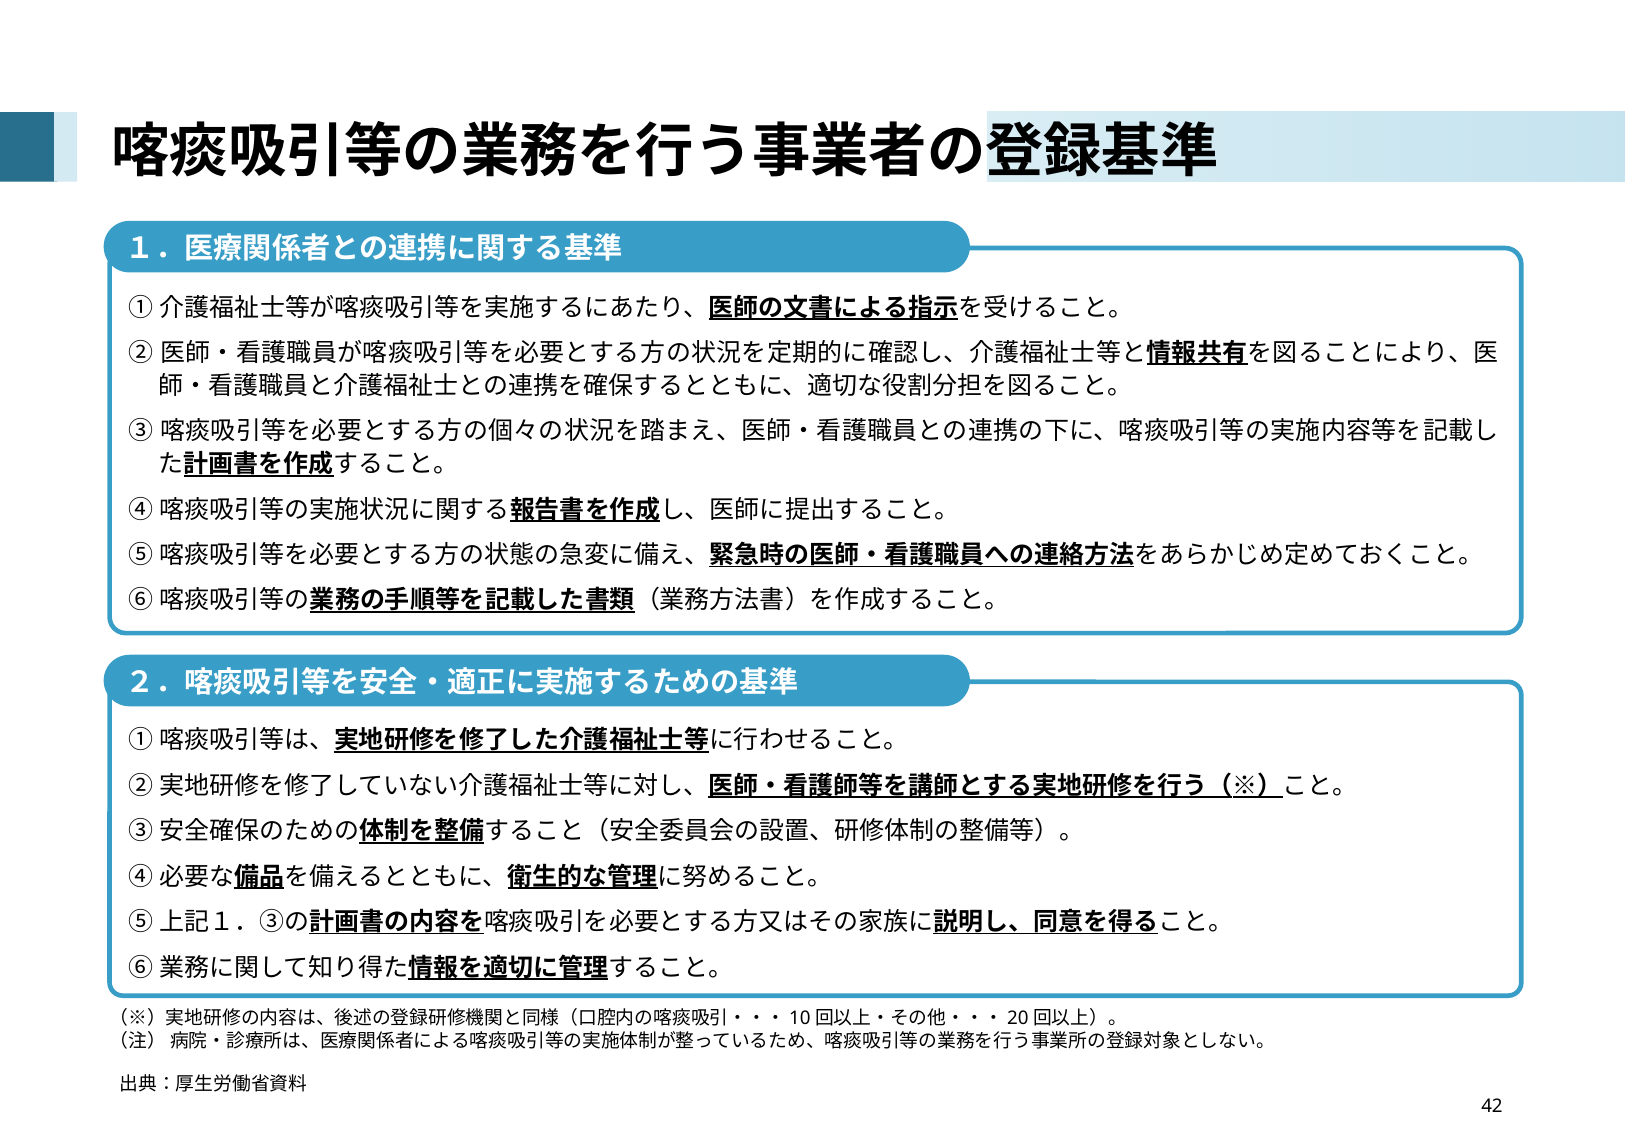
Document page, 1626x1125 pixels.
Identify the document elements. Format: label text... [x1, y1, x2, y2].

text_box 出典：厚生労働省資料 [104, 1064, 323, 1102]
text_box １．医療関係者との連携に関する基準 [102, 219, 971, 274]
text_box ①介護福祉士等が喀痰吸引等を実施するにあたり、医師の文書による指示を受けること。 ②医師・看護職員が喀痰吸引等を必要とする方の状況を定期的に確認し、介護福祉士等と情報共有を図ることにより、医師・看護職員と介護福祉士との連携を確保するとともに、適切な役割分担を図ること。 ③喀痰吸引等を必要とする方の個々の状況を踏まえ、医師・看護職員との連携の下に、喀痰吸引等の実施内容等を記載した計画書を作成すること。 ④喀痰吸引等の実施状況に関する報告書を作成し、医師に提出すること。 ⑤喀痰吸引等を必要とする方の状態の急変に備え、緊急時の医師・看護職員への連絡方法をあらかじめ定めておくこと。 ⑥喀痰吸引等の業務の手順等を記載した書類（業務方法書）を作成すること。 [109, 248, 1522, 634]
text_box 42 [1157, 1086, 1524, 1125]
text_box ①喀痰吸引等は、実地研修を修了した介護福祉士等に行わせること。 ②実地研修を修了していない介護福祉士等に対し、医師・看護師等を講師とする実地研修を行う（※）こと。 ③安全確保のための体制を整備すること（安全委員会の設置、研修体制の整備等）。 ④必要な備品を備えるとともに、衛生的な管理に努めること。 ⑤上記１．③の計画書の内容を喀痰吸引を必要とする方又はその家族に説明し、同意を得ること。 ⑥業務に関して知り得た情報を適切に管理すること。 [109, 681, 1522, 996]
text_box （※）実地研修の内容は、後述の登録研修機関と同様（口腔内の喀痰吸引・・・10回以上・その他・・・20回以上）。 （注） 病院・診療所は、医療関係者による喀痰吸引等の実施体制が整っているため、喀痰吸引等の業務を行う事業所の登録対象としない。 [109, 1005, 1582, 1066]
text_box ２．喀痰吸引等を安全・適正に実施するための基準 [102, 653, 971, 708]
title 喀痰吸引等の業務を行う事業者の登録基準 [111, 105, 1514, 201]
